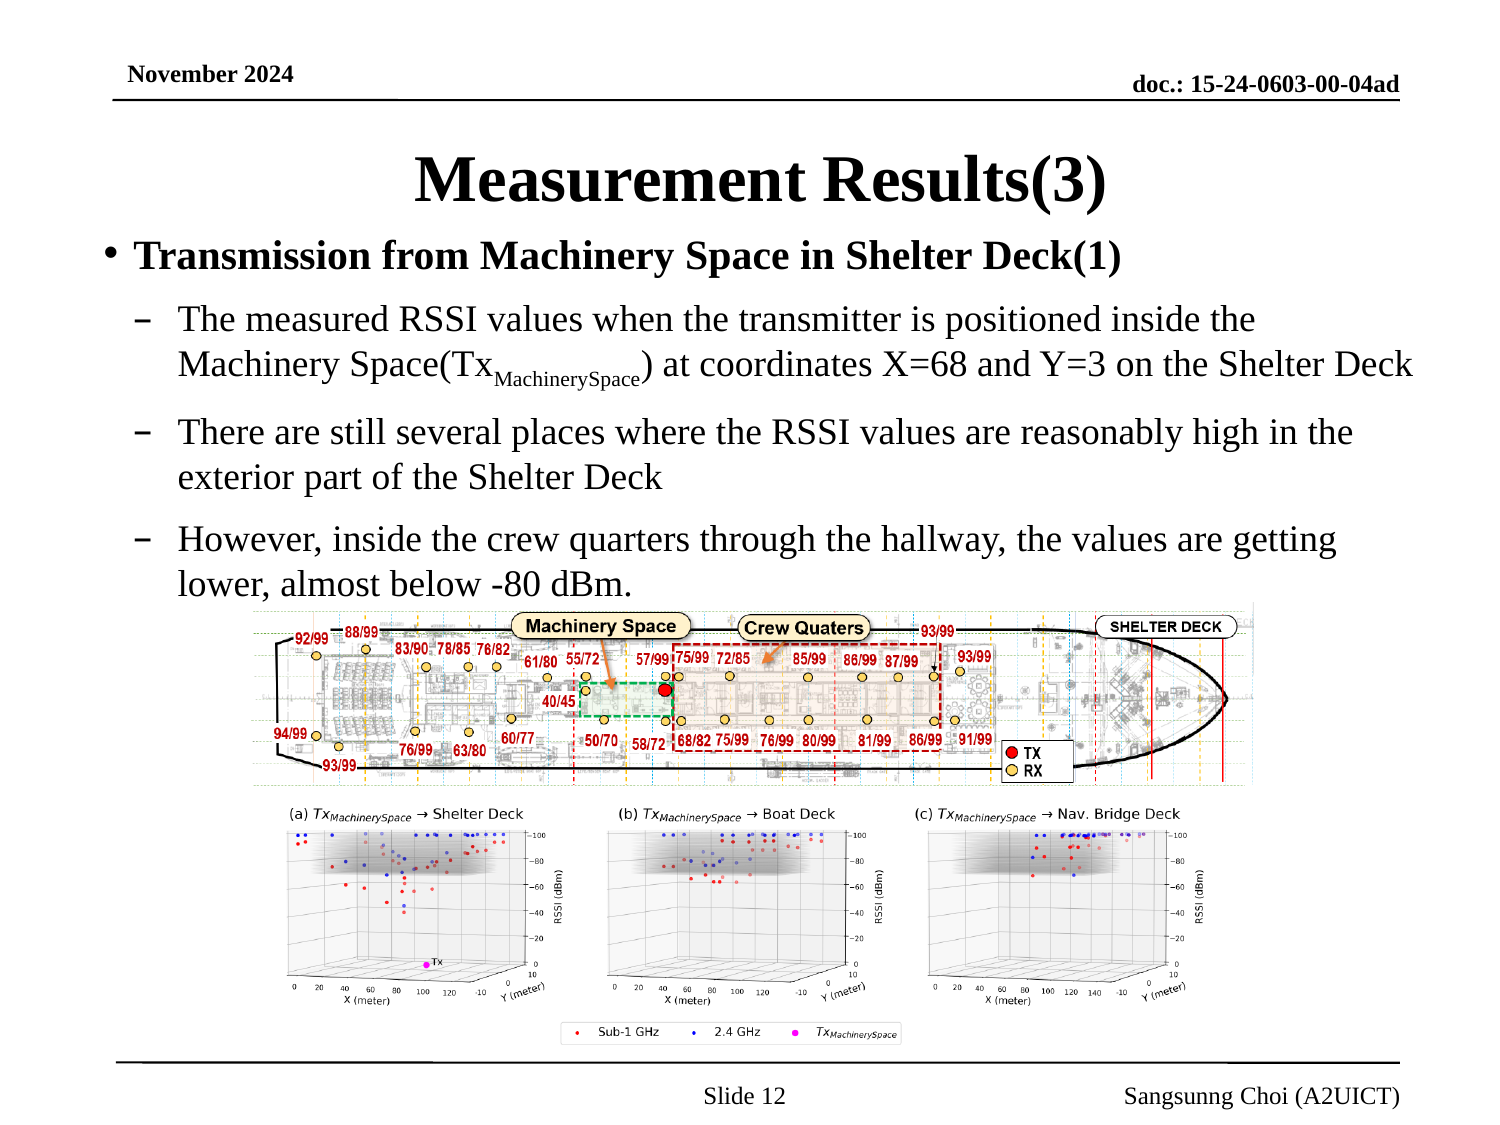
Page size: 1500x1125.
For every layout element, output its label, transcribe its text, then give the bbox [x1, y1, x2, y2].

title Measurement Results(3) [125, 112, 1399, 219]
picture [235, 602, 1254, 1050]
list Transmission from Machinery Space in Shelter Deck(1) The measured RSSI values when the transmitter is positioned inside the Machinery Space(TxMachinerySpace) at coordinates X=68 and Y=3 on the Shelter Deck There are still several places where the RSSI values are reasonably high in the exterior part of the Shelter Deck However, inside the crew quarters through the hallway, the values are getting lower, almost below -80 dBm. [88, 219, 1445, 528]
slide_number Slide 12 [690, 1075, 799, 1115]
